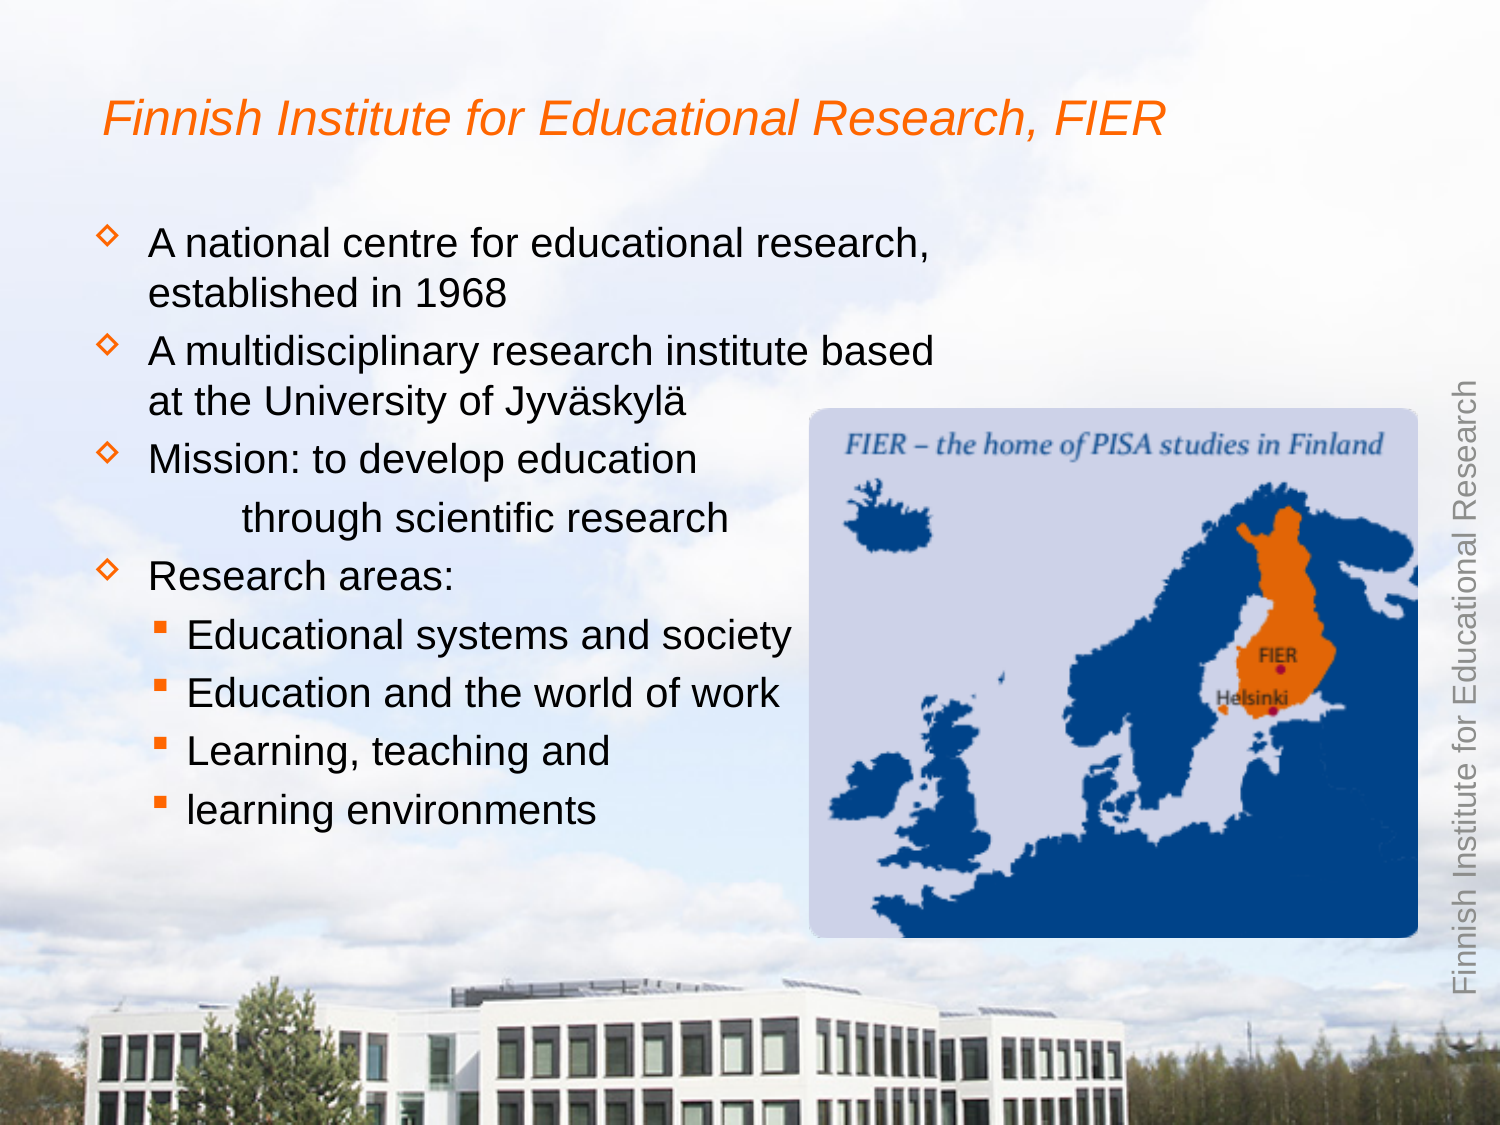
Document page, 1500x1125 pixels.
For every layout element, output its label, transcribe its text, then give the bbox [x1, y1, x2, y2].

picture [0, 0, 1500, 1125]
list A national centre for educational research, established in 1968 A multidisciplinary research institute based at the University of Jyväskylä Mission: to develop education through scientific research Research areas: Educational systems and society Education and the world of work Learning, teaching and learning environments [76, 207, 1093, 870]
title Finnish Institute for Educational Research, FIER [86, 77, 1377, 184]
